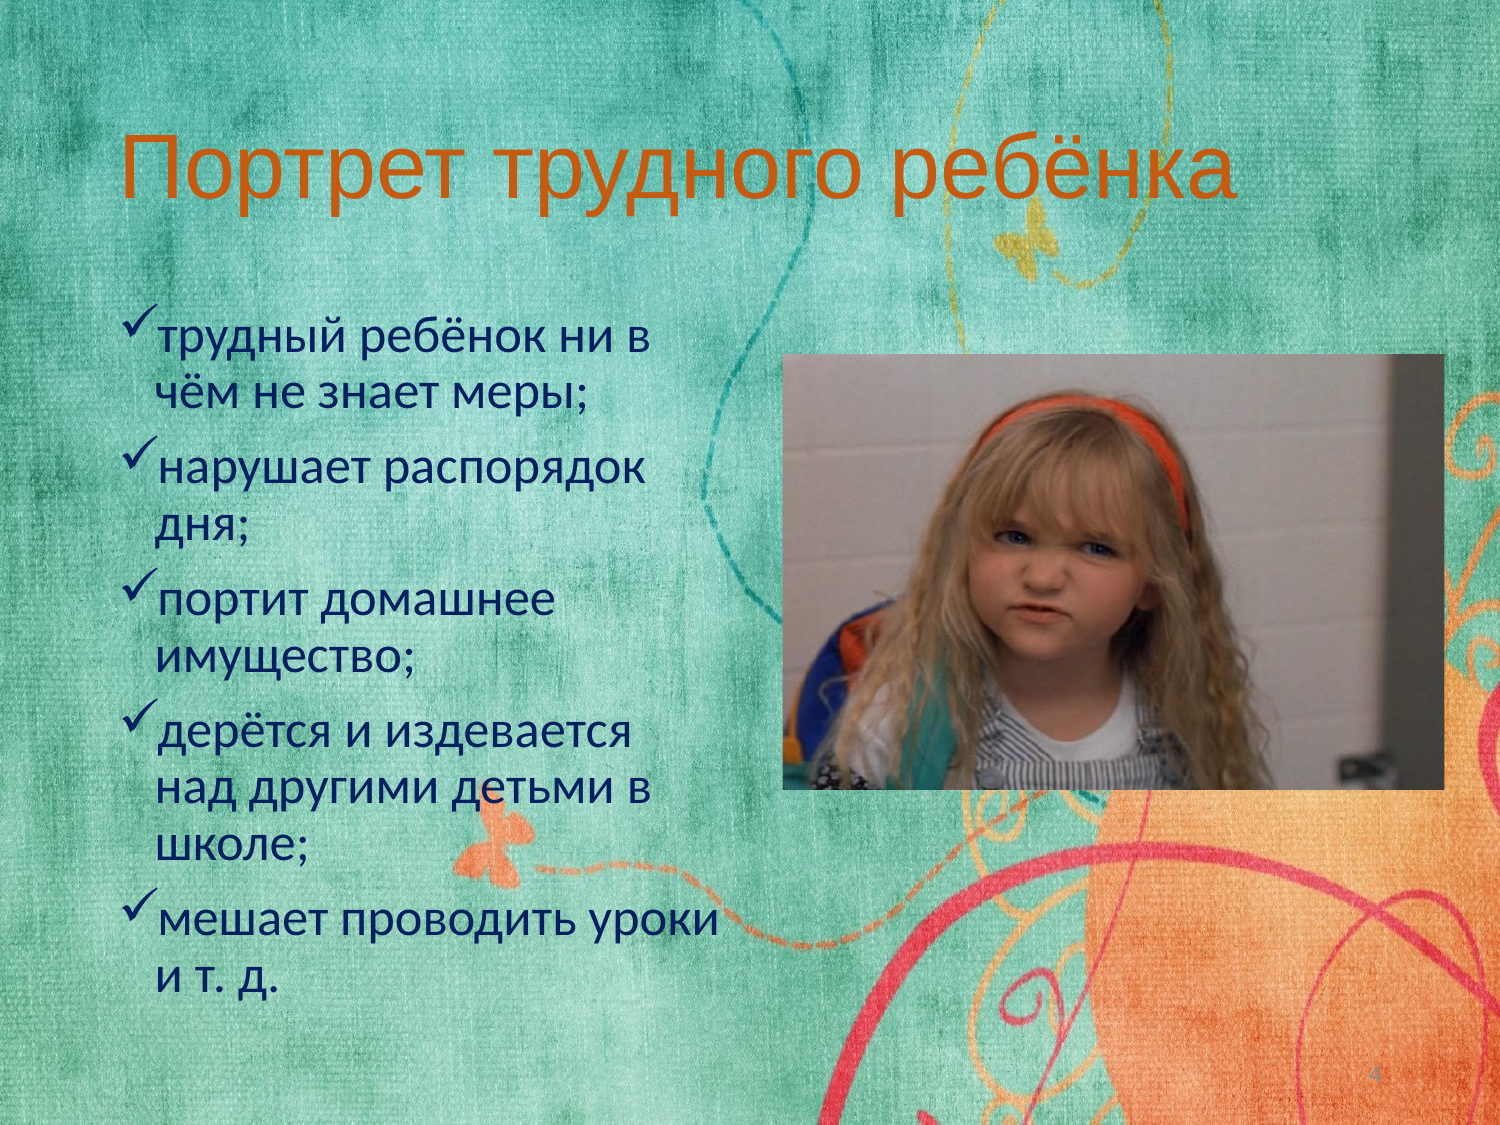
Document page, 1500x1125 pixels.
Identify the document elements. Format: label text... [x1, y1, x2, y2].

picture [0, 0, 1500, 1125]
title Портрет трудного ребёнка [103, 59, 1397, 278]
slide_number 4 [1059, 1042, 1397, 1103]
list трудный ребёнок ни в чём не знает меры; нарушает распорядок дня; портит домашнее имущество; дерётся и издевается над другими детьми в школе; мешает проводить уроки и т. д. [103, 299, 741, 1014]
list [782, 354, 1445, 790]
